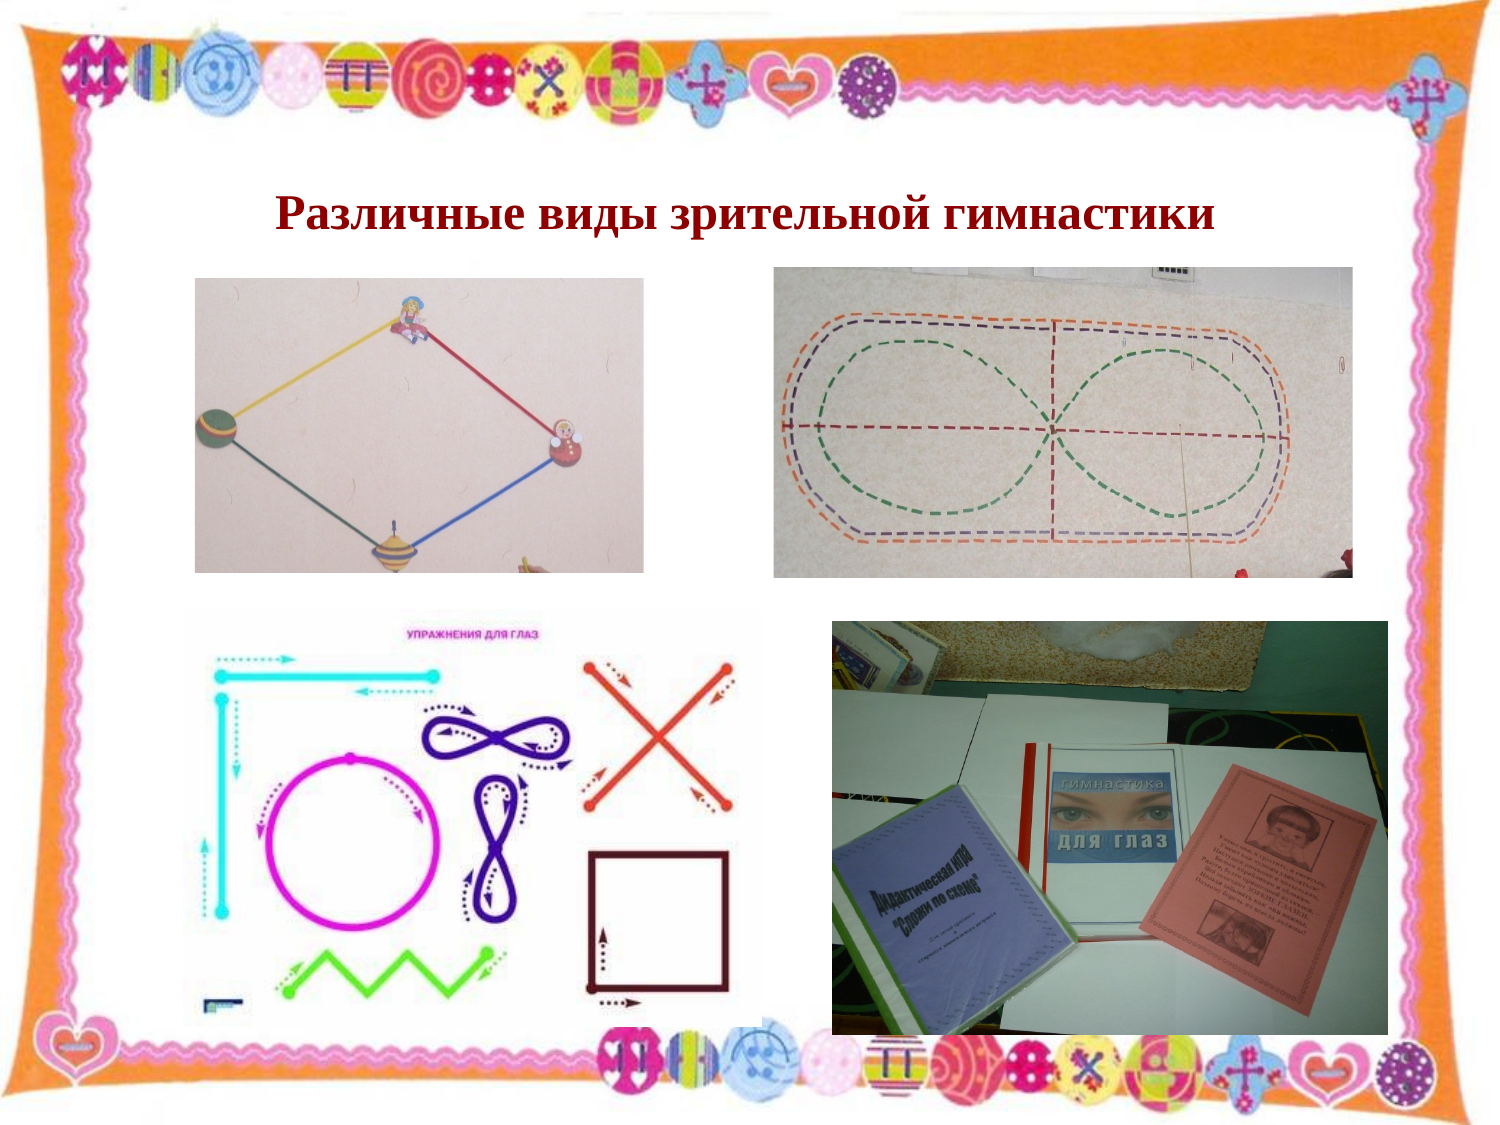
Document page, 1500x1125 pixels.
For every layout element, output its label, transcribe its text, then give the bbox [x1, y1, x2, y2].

text_box Различные виды зрительной гимнастики [135, 171, 1365, 247]
picture [0, 0, 1500, 1125]
